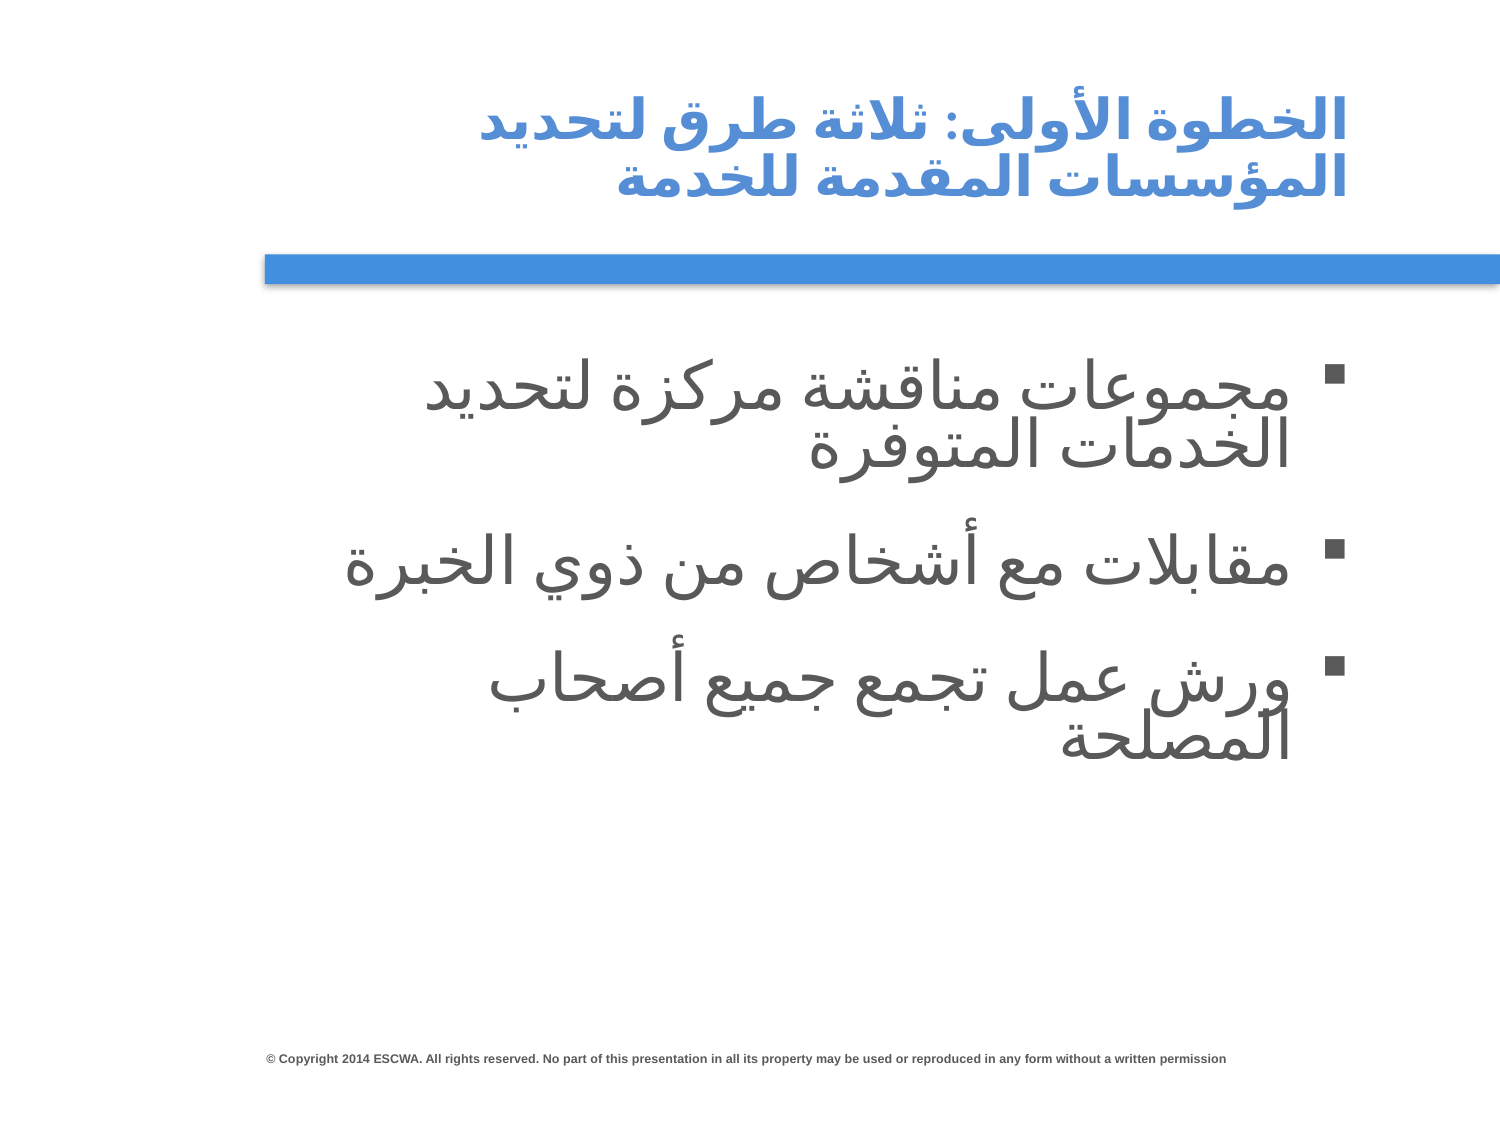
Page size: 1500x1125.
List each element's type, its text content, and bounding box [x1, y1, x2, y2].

subtitle مجموعات مناقشة مركزة لتحديد الخدمات المتوفرة مقابلات مع أشخاص من ذوي الخبرة ورش عمل تجمع جميع أصحاب المصلحة [264, 305, 1351, 884]
title الخطوة الأولى: ثلاثة طرق لتحديد المؤسسات المقدمة للخدمة [264, 94, 1351, 218]
